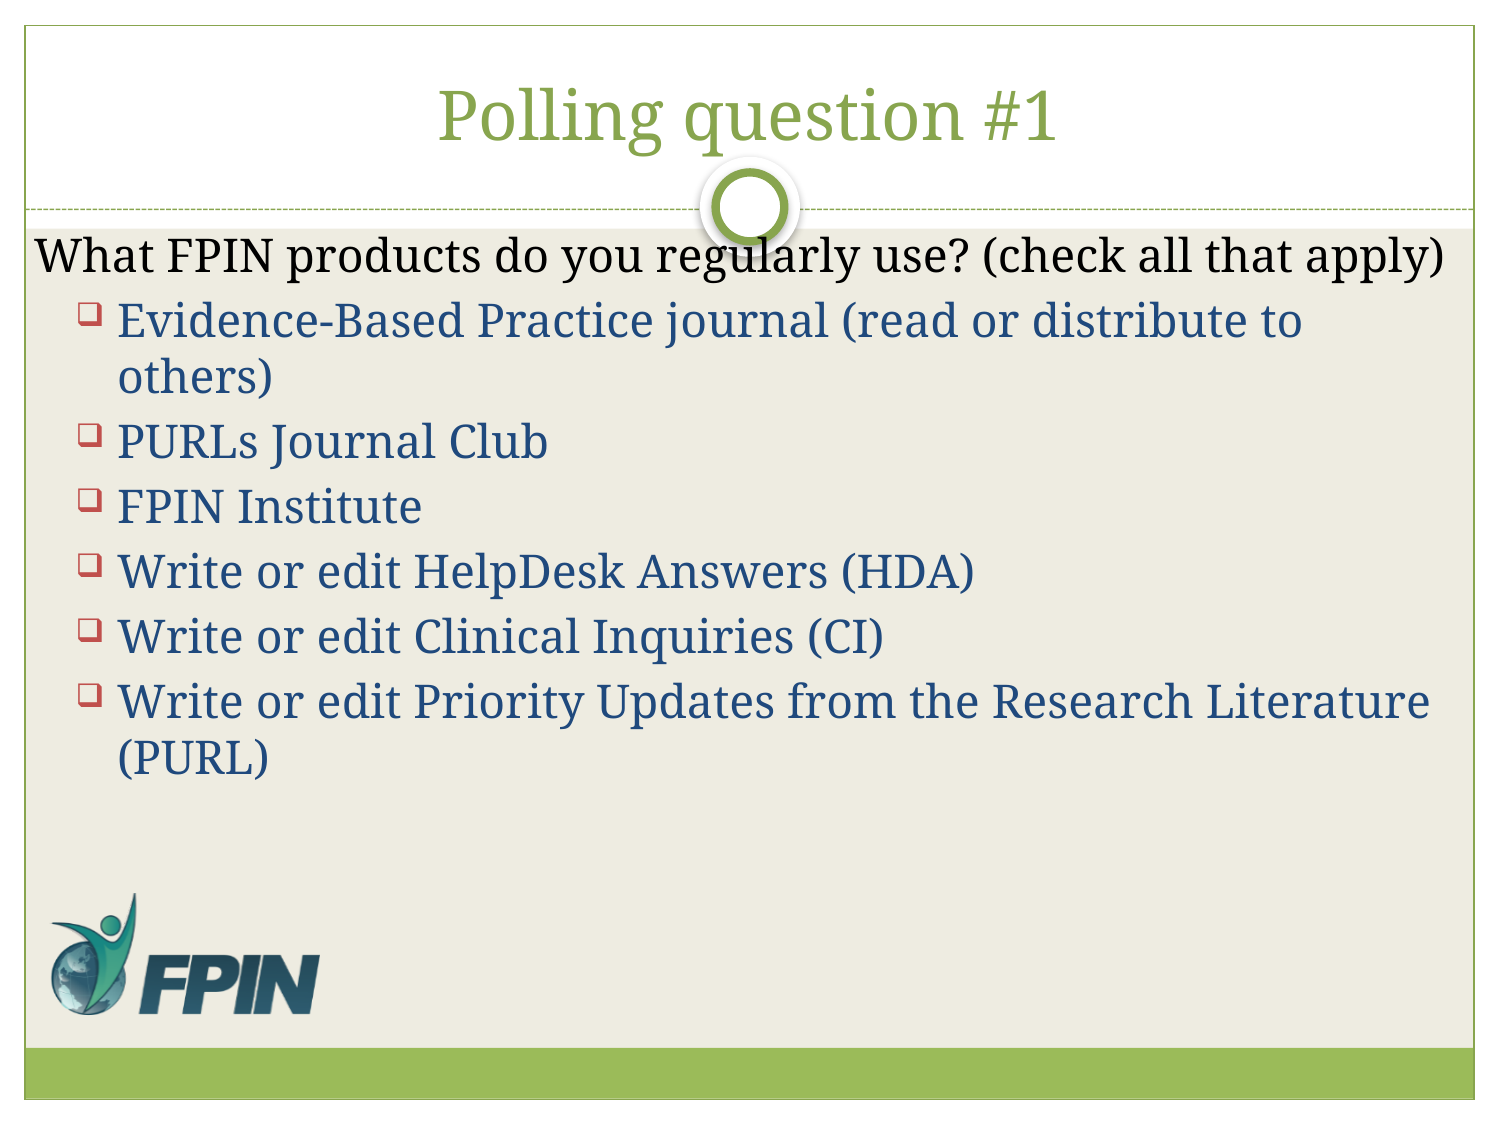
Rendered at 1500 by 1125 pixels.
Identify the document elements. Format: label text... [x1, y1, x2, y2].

title Polling question #1 [49, 37, 1450, 162]
picture [49, 893, 320, 1023]
list What FPIN products do you regularly use? (check all that apply) Evidence-Based Practice journal (read or distribute to others) PURLs Journal Club FPIN Institute Write or edit HelpDesk Answers (HDA) Write or edit Clinical Inquiries (CI) Write or edit Priority Updates from the Research Literature (PURL) [18, 218, 1470, 804]
